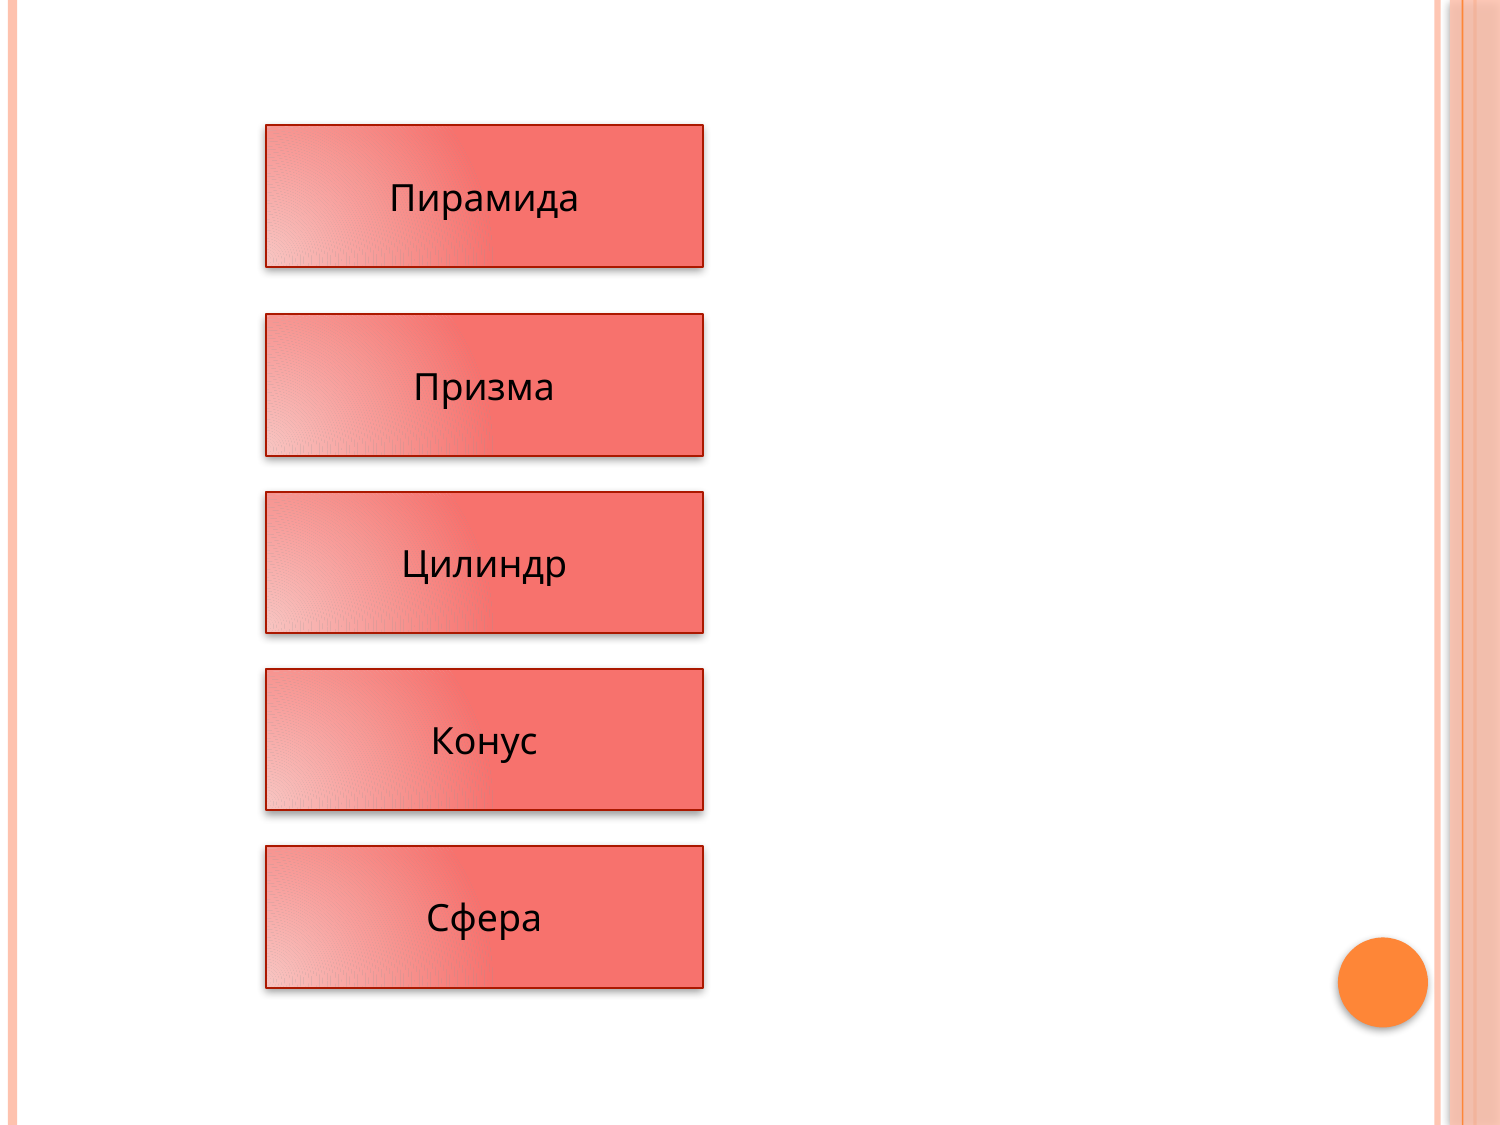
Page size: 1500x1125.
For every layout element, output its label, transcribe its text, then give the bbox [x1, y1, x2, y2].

text_box Призма [265, 313, 704, 457]
text_box Цилиндр [265, 491, 704, 634]
text_box Сфера [265, 845, 704, 989]
text_box Конус [265, 668, 704, 811]
text_box Пирамида [265, 124, 704, 268]
